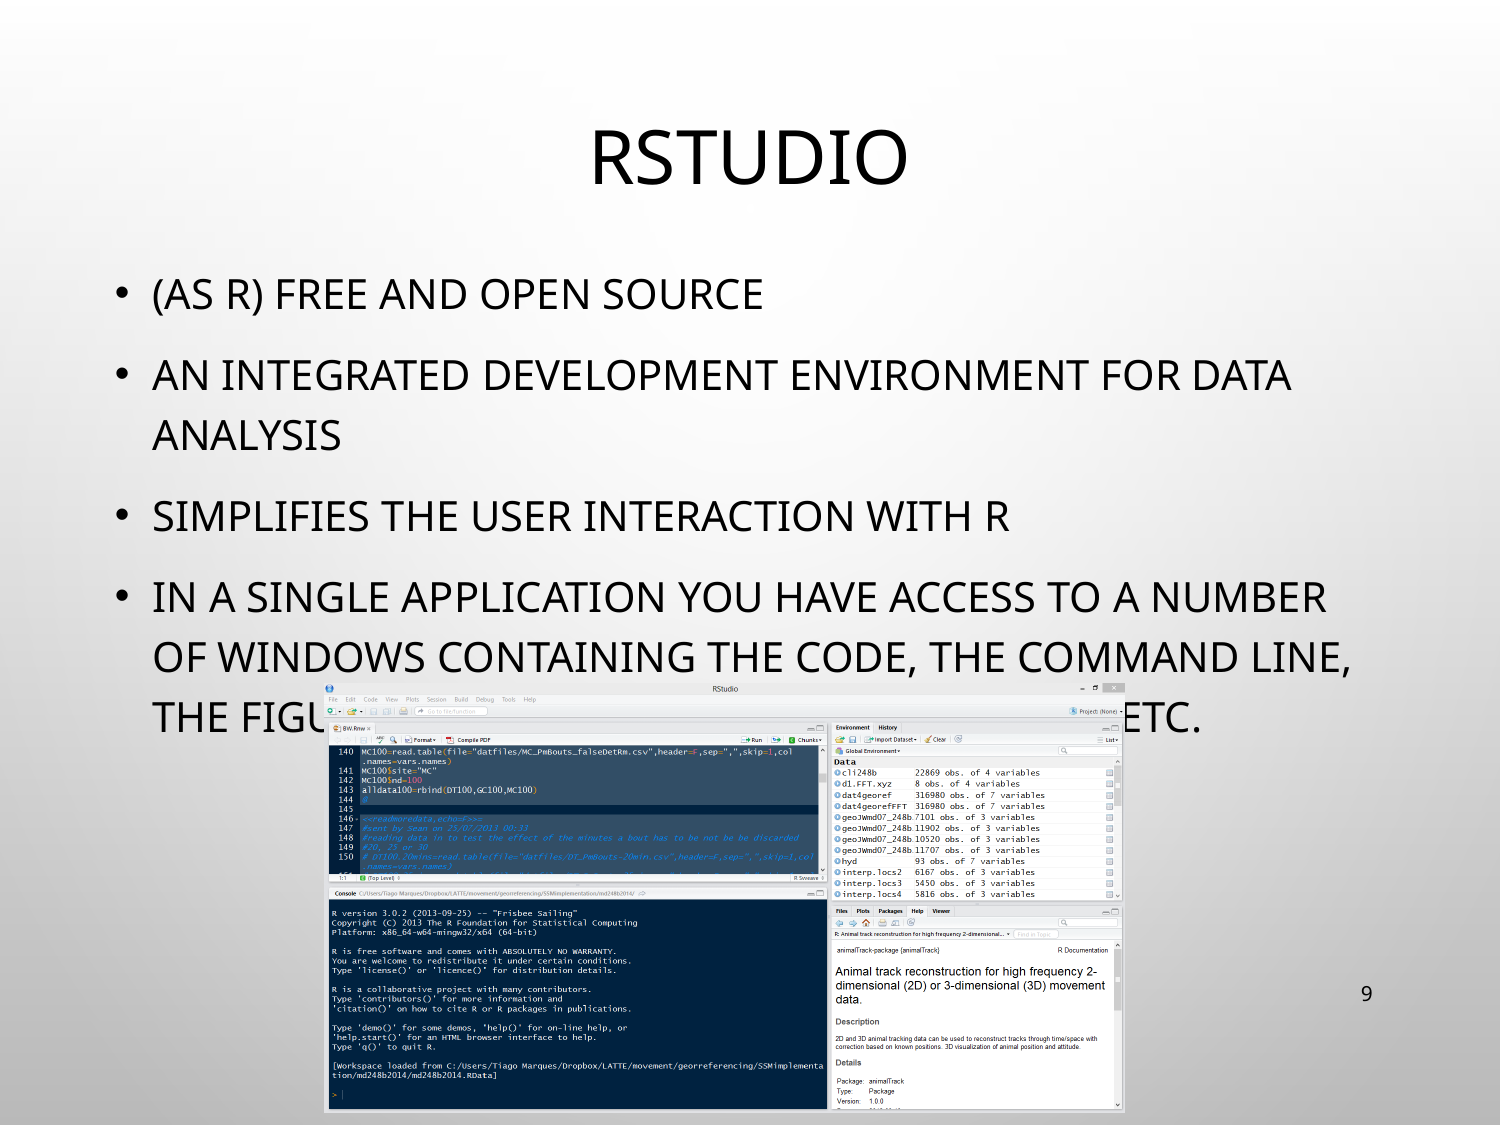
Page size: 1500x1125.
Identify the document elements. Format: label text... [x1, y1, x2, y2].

slide_number 9 [1293, 965, 1388, 1025]
title RStudio [112, 28, 1388, 291]
list (as R) Free and open source An integrated development environment for data analysis Simplifies the user interaction with R In a single application you have access to a number of windows containing the code, the command line, the figures, the help, a windows explorer, etc. [99, 249, 1376, 812]
picture [0, 0, 1500, 1125]
